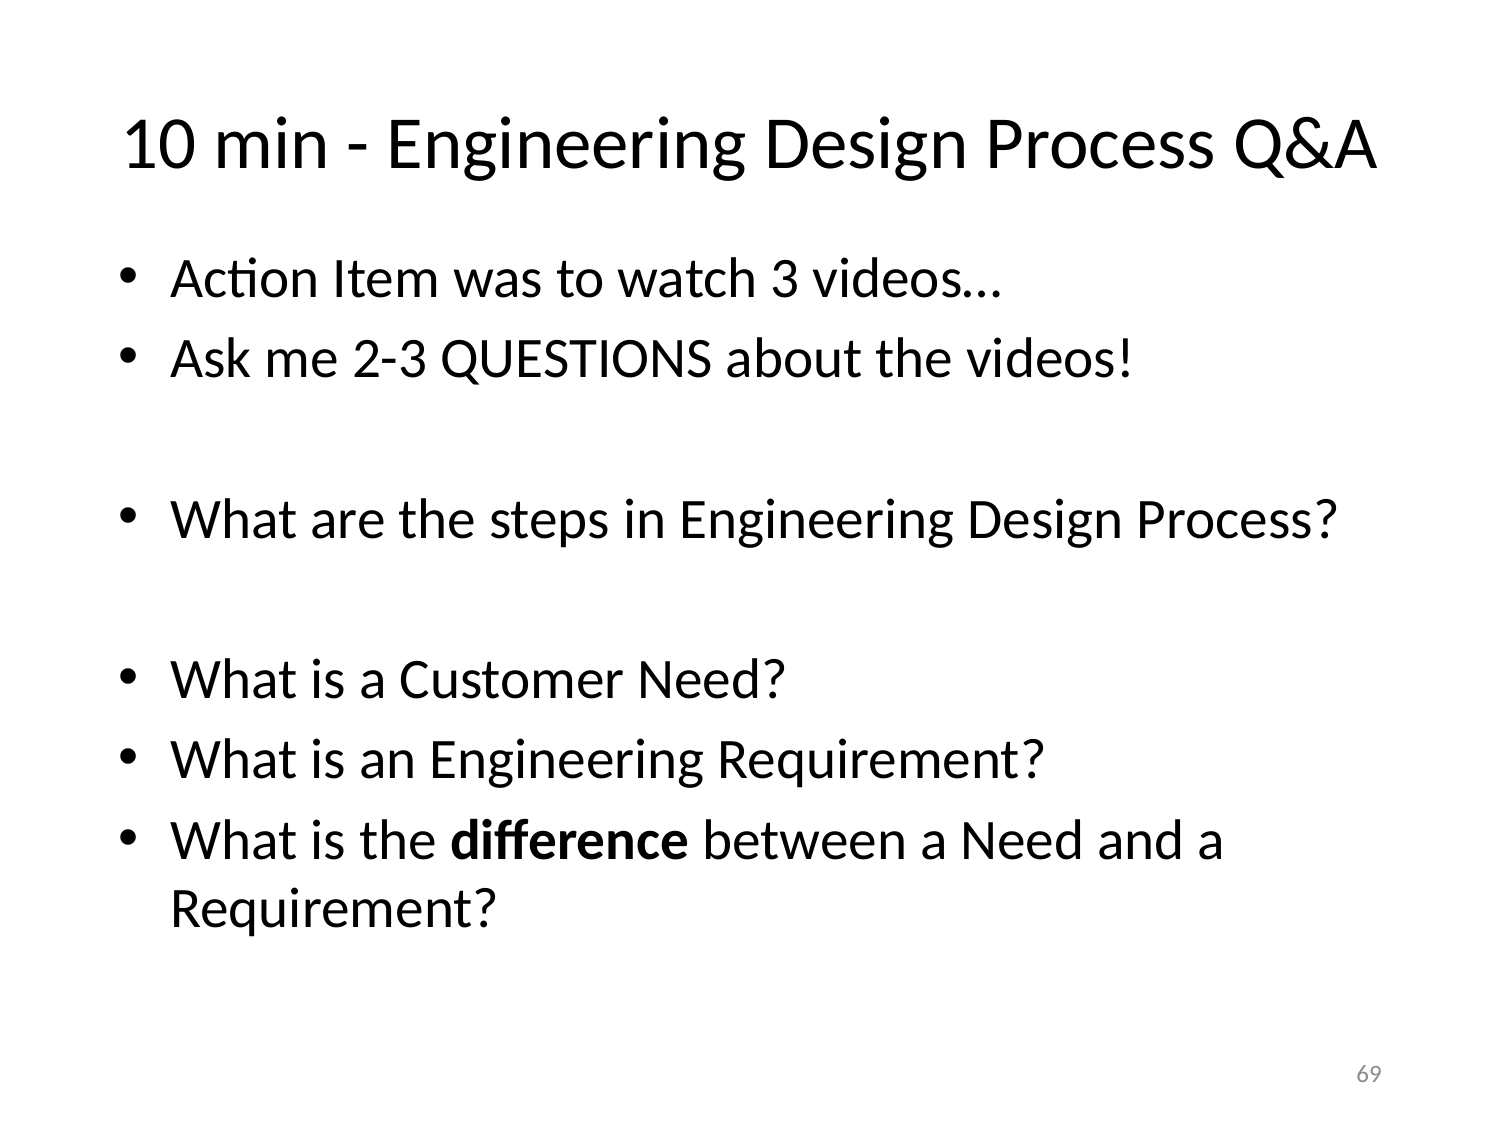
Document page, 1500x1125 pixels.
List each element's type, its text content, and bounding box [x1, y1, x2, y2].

list Action Item was to watch 3 videos… Ask me 2-3 QUESTIONS about the videos! What are the steps in Engineering Design Process? What is a Customer Need? What is an Engineering Requirement? What is the difference between a Need and a Requirement? [103, 232, 1397, 963]
title 10 min - Engineering Design Process Q&A [75, 45, 1425, 233]
slide_number 69 [1059, 1042, 1397, 1103]
